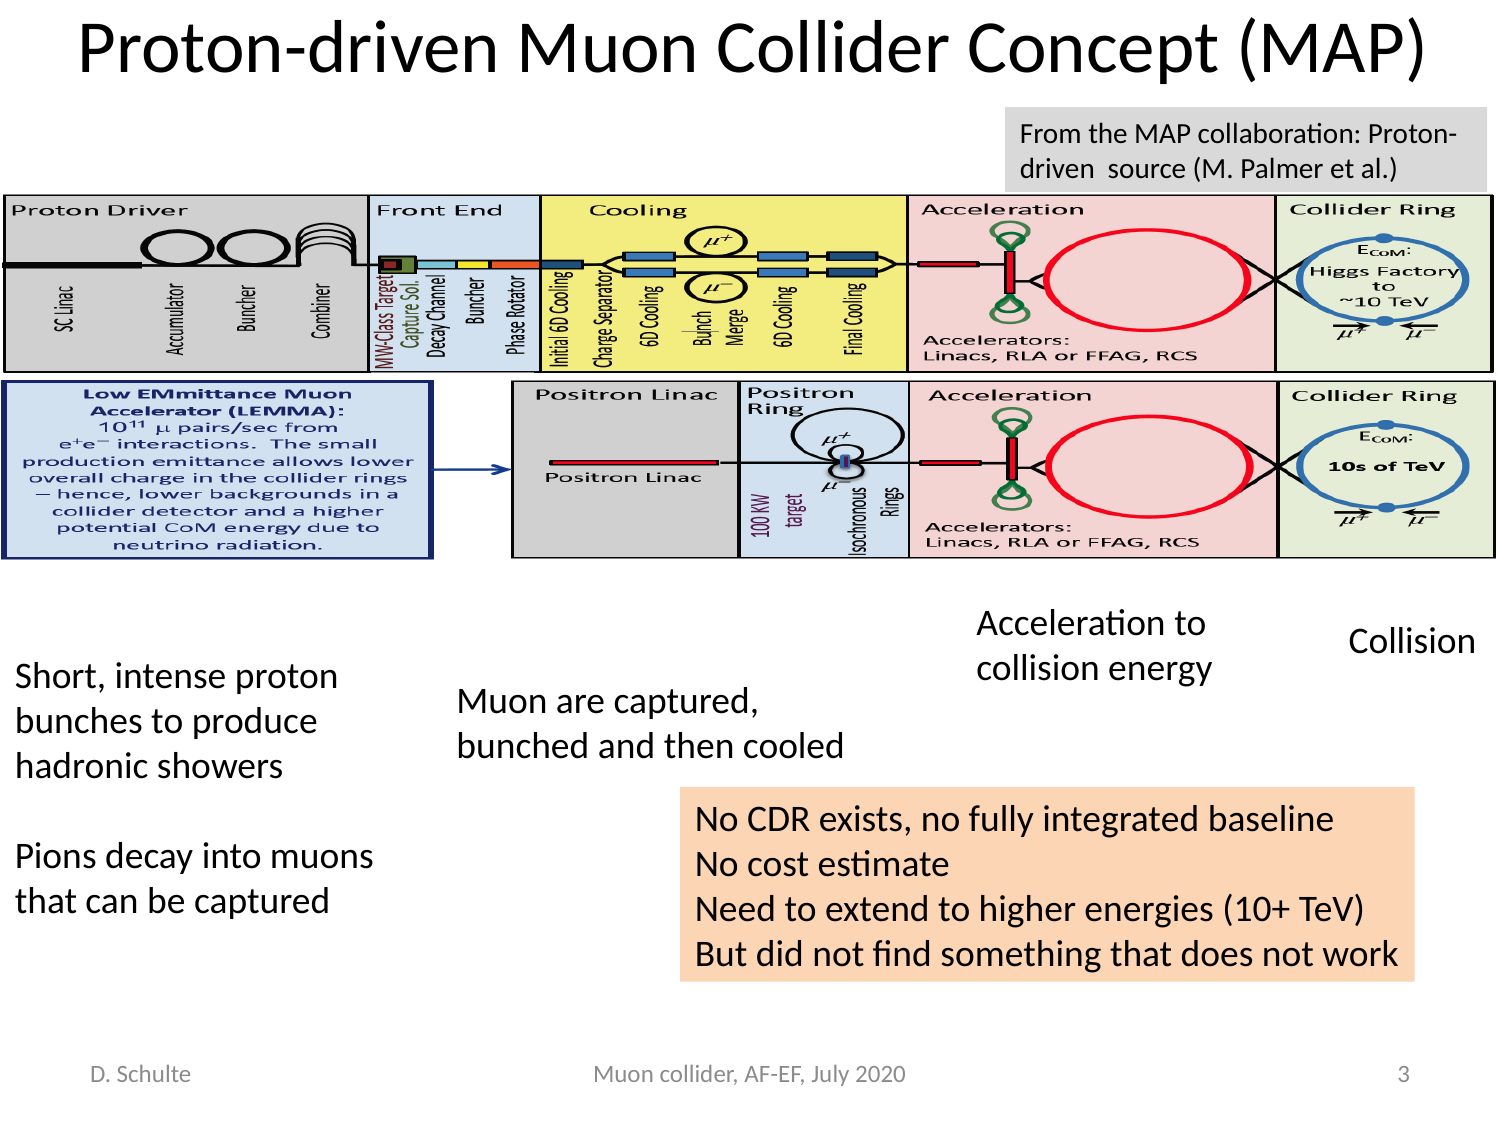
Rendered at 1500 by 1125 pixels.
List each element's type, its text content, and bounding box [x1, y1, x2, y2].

text_box No CDR exists, no fully integrated baseline No cost estimate Need to extend to higher energies (10+ TeV) But did not find something that does not work [680, 786, 1415, 982]
text_box Acceleration to collision energy [961, 590, 1256, 696]
footer Muon collider, AF-EF, July 2020 [512, 1042, 988, 1103]
text_box Collision [1333, 608, 1500, 668]
title Proton-driven Muon Collider Concept (MAP) [52, 0, 1455, 86]
slide_number 3 [1074, 1042, 1425, 1103]
picture [0, 190, 1500, 562]
slide_number D. Schulte [75, 1042, 425, 1103]
text_box Muon are captured, bunched and then cooled [441, 668, 885, 774]
text_box Short, intense proton bunches to produce hadronic showers Pions decay into muons that can be captured [0, 643, 414, 929]
text_box From the MAP collaboration: Proton-driven source (M. Palmer et al.) [1005, 107, 1488, 189]
